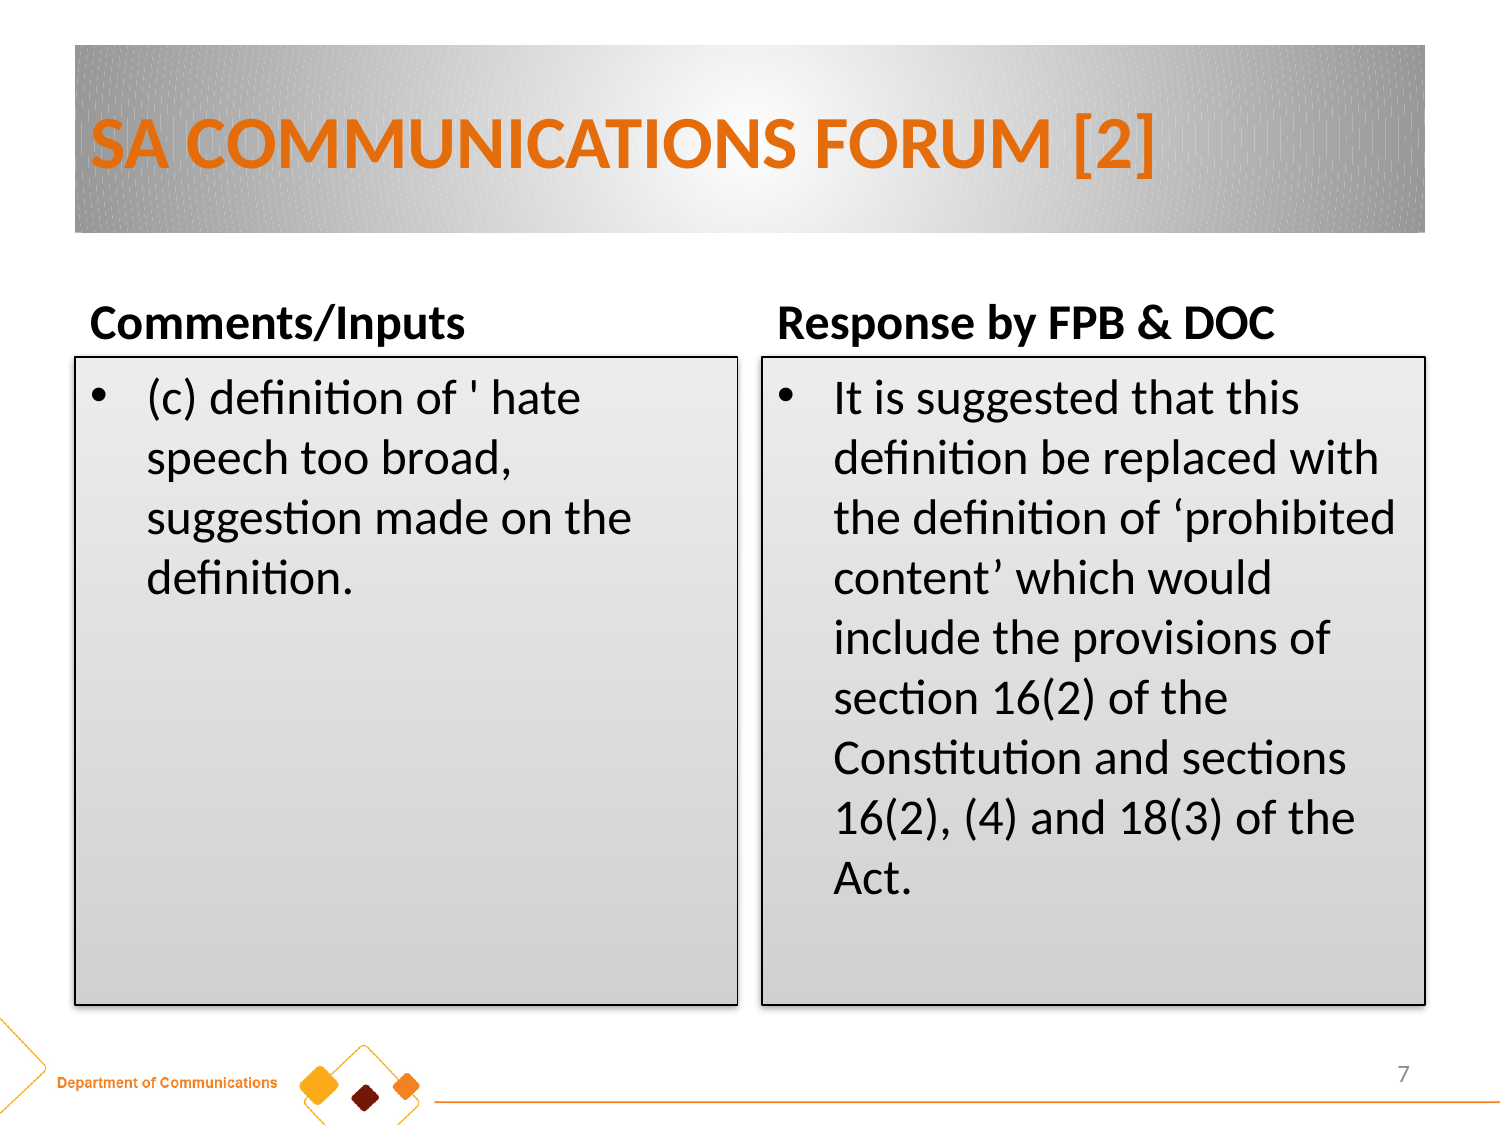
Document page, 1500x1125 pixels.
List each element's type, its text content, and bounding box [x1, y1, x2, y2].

slide_number 7 [1074, 1042, 1425, 1103]
list It is suggested that this definition be replaced with the definition of ‘prohibited content’ which would include the provisions of section 16(2) of the Constitution and sections 16(2), (4) and 18(3) of the Act. [761, 356, 1426, 1006]
list (c) definition of ' hate speech too broad, suggestion made on the definition. [74, 356, 738, 1006]
list Comments/Inputs [75, 251, 738, 355]
list Response by FPB & DOC [761, 251, 1425, 355]
picture [0, 0, 1500, 1125]
title SA COMMUNICATIONS FORUM [2] [75, 45, 1425, 233]
